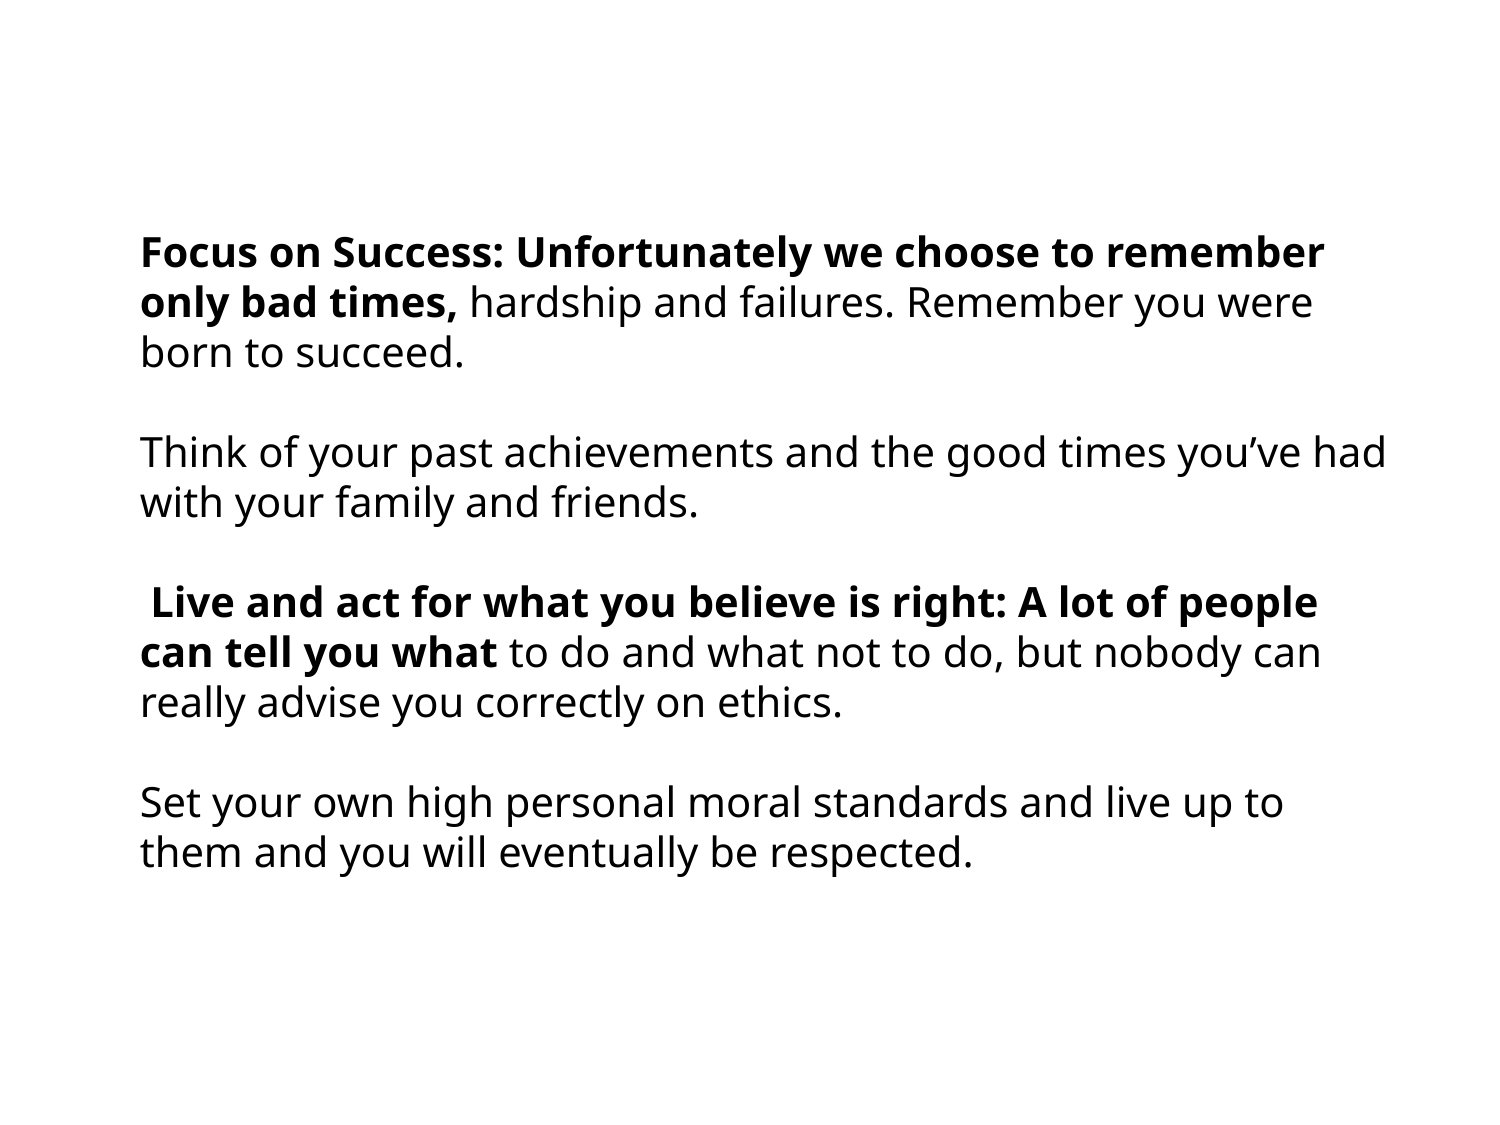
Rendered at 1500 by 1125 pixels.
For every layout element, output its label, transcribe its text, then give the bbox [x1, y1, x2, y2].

text_box Focus on Success: Unfortunately we choose to remember only bad times, hardship and failures. Remember you were born to succeed. Think of your past achievements and the good times you’ve had with your family and friends. Live and act for what you believe is right: A lot of people can tell you what to do and what not to do, but nobody can really advise you correctly on ethics. Set your own high personal moral standards and live up to them and you will eventually be respected. [124, 168, 1413, 984]
